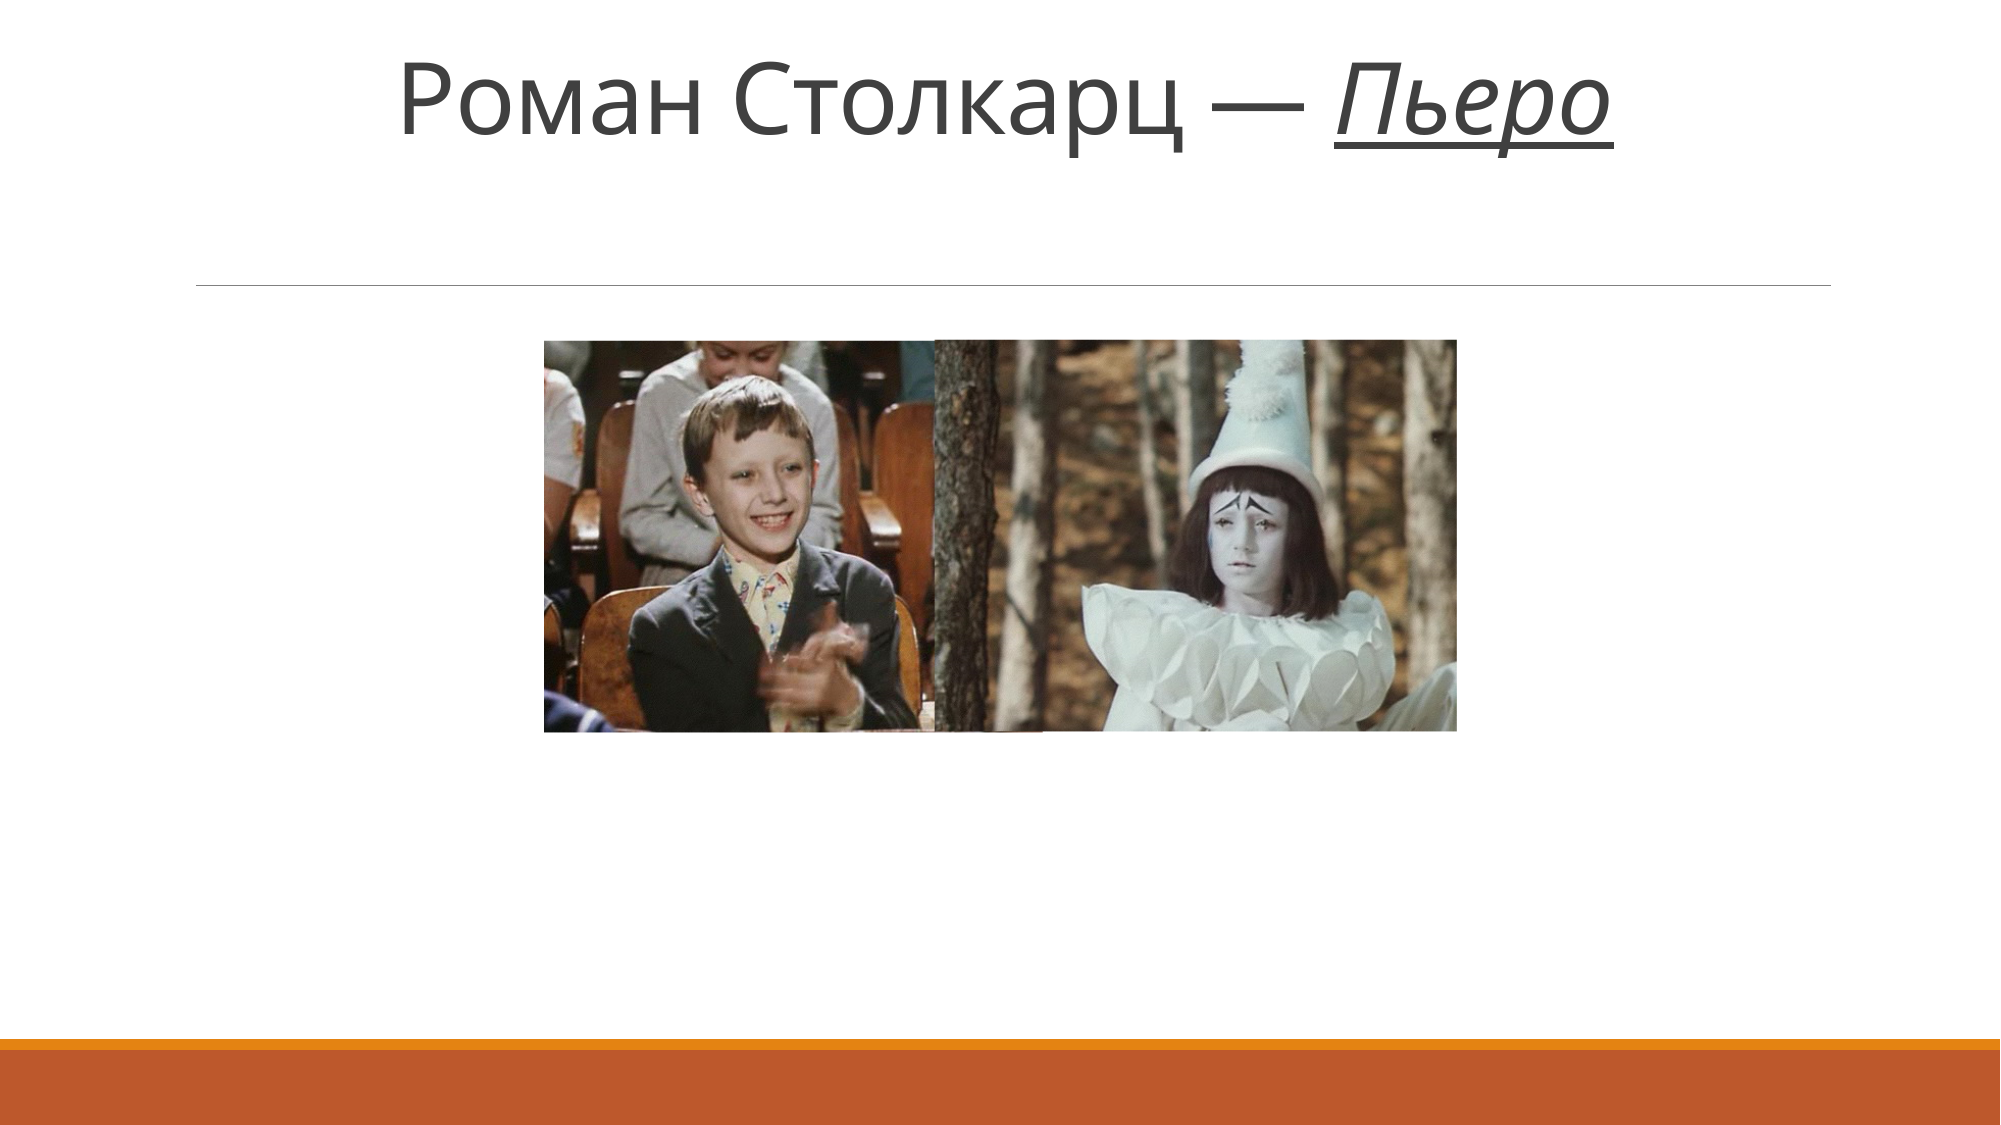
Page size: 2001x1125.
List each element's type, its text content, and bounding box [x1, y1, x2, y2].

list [544, 302, 1466, 964]
title Роман Столкарц — Пьеро [180, 47, 1830, 285]
